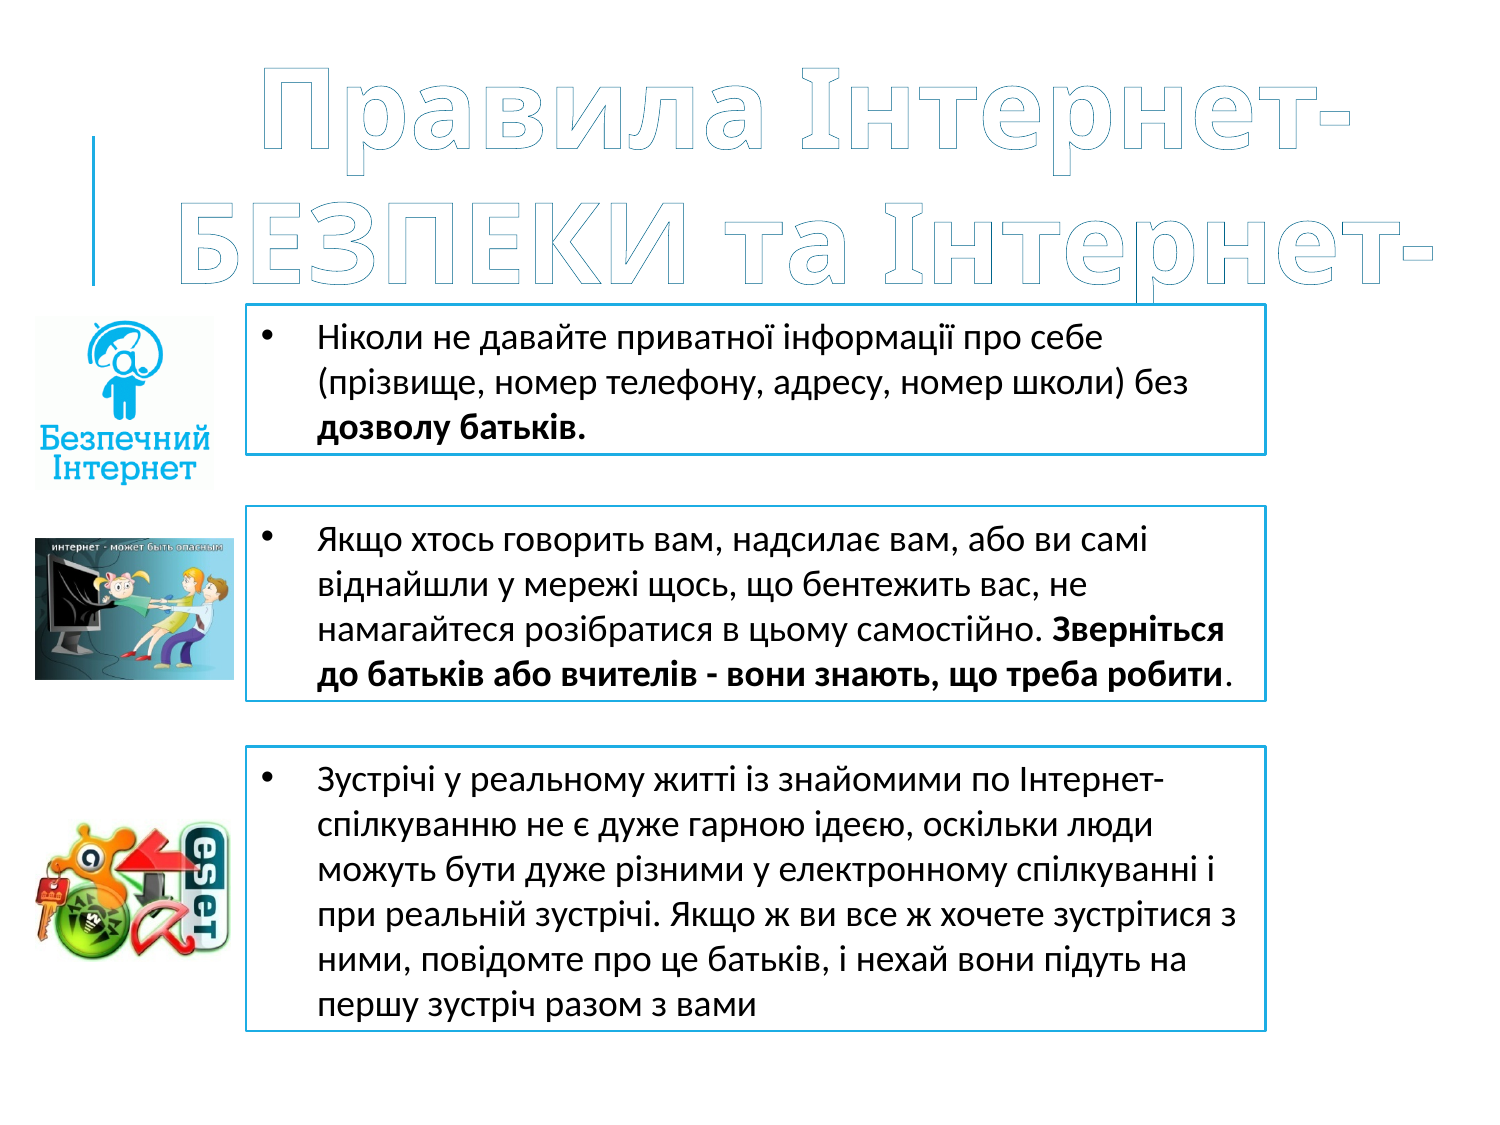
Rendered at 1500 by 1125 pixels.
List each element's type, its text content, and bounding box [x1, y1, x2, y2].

text_box Якщо хтось говорить вам, надсилає вам, або ви самі віднайшли у мережі щось, що бентежить вас, не намагайтеся розібратися в цьому самостійно. Зверніться до батьків або вчителів - вони знають, що треба робити. [245, 505, 1267, 702]
picture [34, 538, 234, 680]
picture [34, 808, 231, 962]
text_box Правила Інтернет-БЕЗПЕКИ та Інтернет-Етики? [124, 28, 1484, 449]
picture [34, 316, 214, 490]
text_box Зустрічі у реальному житті із знайомими по Інтернет-спілкуванню не є дуже гарною ідеєю, оскільки люди можуть бути дуже різними у електронному спілкуванні і при реальній зустрічі. Якщо ж ви все ж хочете зустрітися з ними, повідомте про це батьків, і нехай вони підуть на першу зустріч разом з вами [245, 745, 1267, 1032]
text_box Ніколи не давайте приватної інформації про себе (прізвище, номер телефону, адресу, номер школи) без дозволу батьків. [245, 303, 1267, 456]
